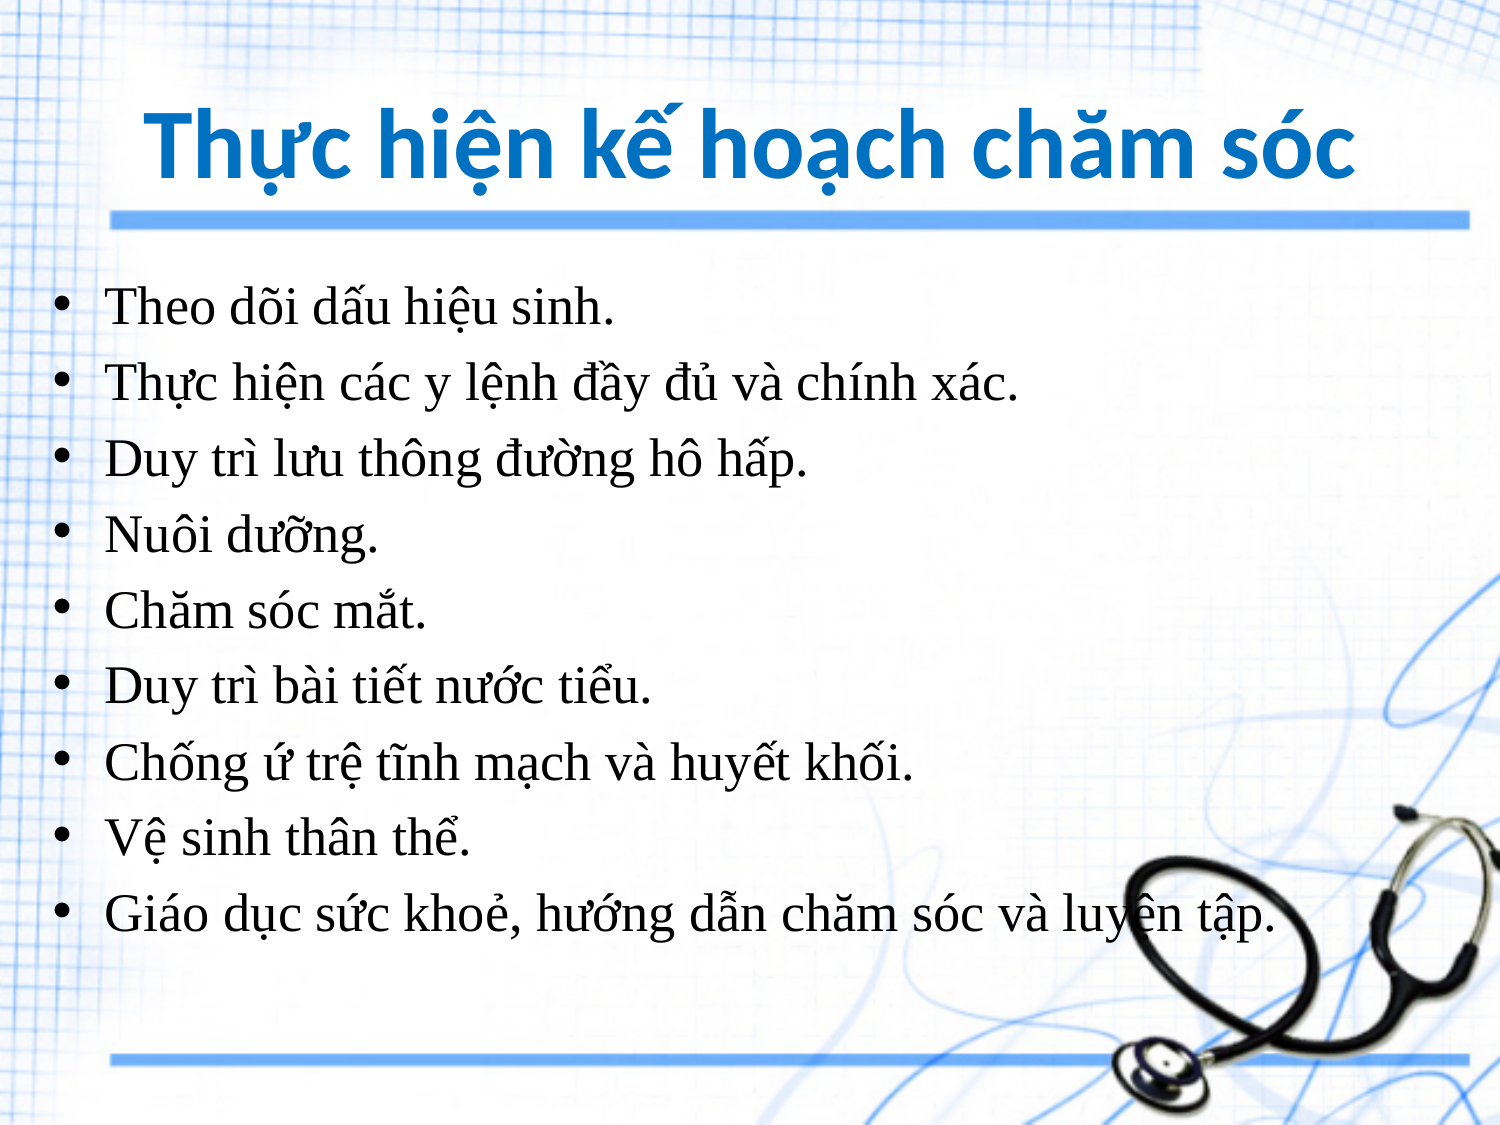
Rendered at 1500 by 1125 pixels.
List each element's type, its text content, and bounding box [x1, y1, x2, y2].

title Thực hiện kế hoạch chăm sóc [75, 45, 1425, 233]
list Theo dõi dấu hiệu sinh. Thực hiện các y lệnh đầy đủ và chính xác. Duy trì lưu thông đường hô hấp. Nuôi dưỡng. Chăm sóc mắt. Duy trì bài tiết nước tiểu. Chống ứ trệ tĩnh mạch và huyết khối. Vệ sinh thân thể. Giáo dục sức khoẻ, hướng dẫn chăm sóc và luyện tập. [37, 262, 1425, 1088]
picture [0, 0, 1500, 1125]
